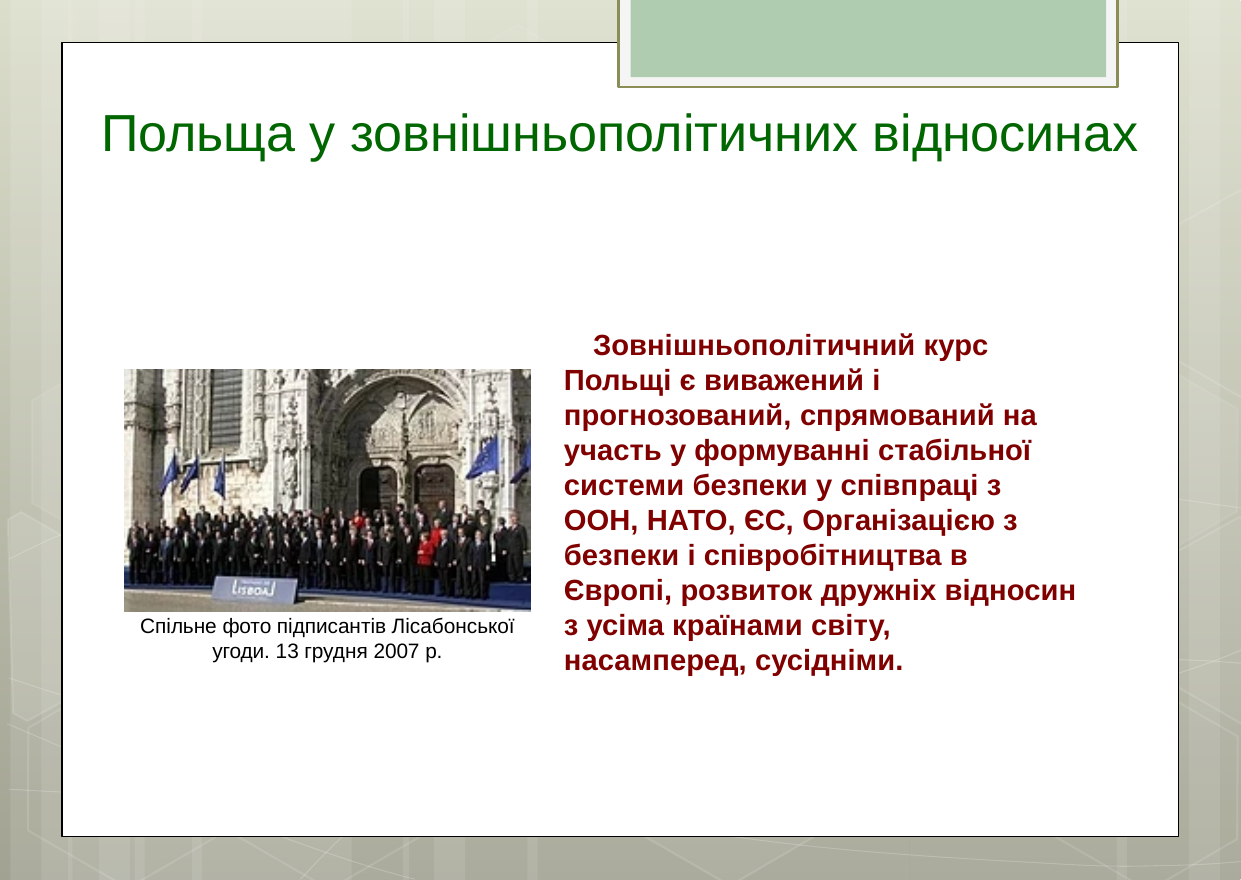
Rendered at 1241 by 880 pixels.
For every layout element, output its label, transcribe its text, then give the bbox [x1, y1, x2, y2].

text_box Зовнішньополітичний курс Польщі є виважений і прогнозований, спрямований на участь у формуванні стабільної системи безпеки у співпраці з ООН, НАТО, ЄС, Організацією з безпеки і співробітництва в Європі, розвиток дружніх відносин з усіма країнами світу, насамперед, сусідніми. [549, 319, 1093, 684]
title Польща у зовнішньополітичних відносинах [62, 85, 1179, 169]
text_box Спільне фото підписантів Лісабонської угоди. 13 грудня 2007 р. [124, 619, 531, 670]
picture [123, 368, 531, 612]
